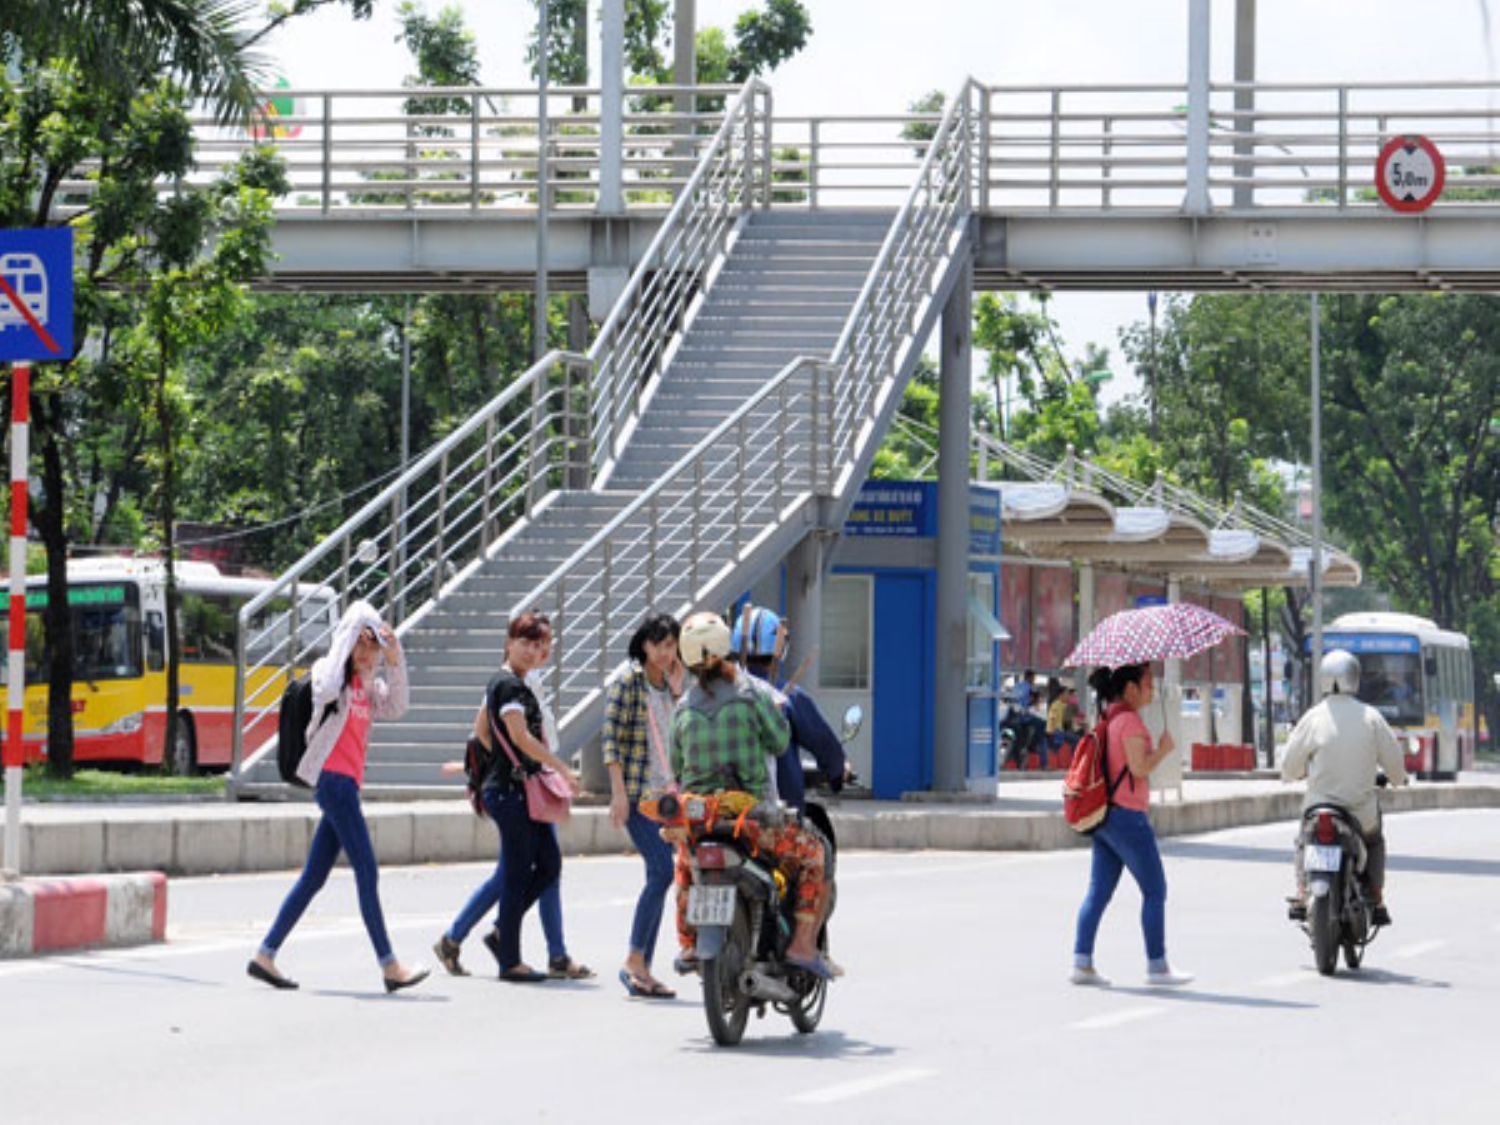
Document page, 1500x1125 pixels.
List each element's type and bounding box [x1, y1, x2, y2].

list [0, 0, 1500, 1125]
